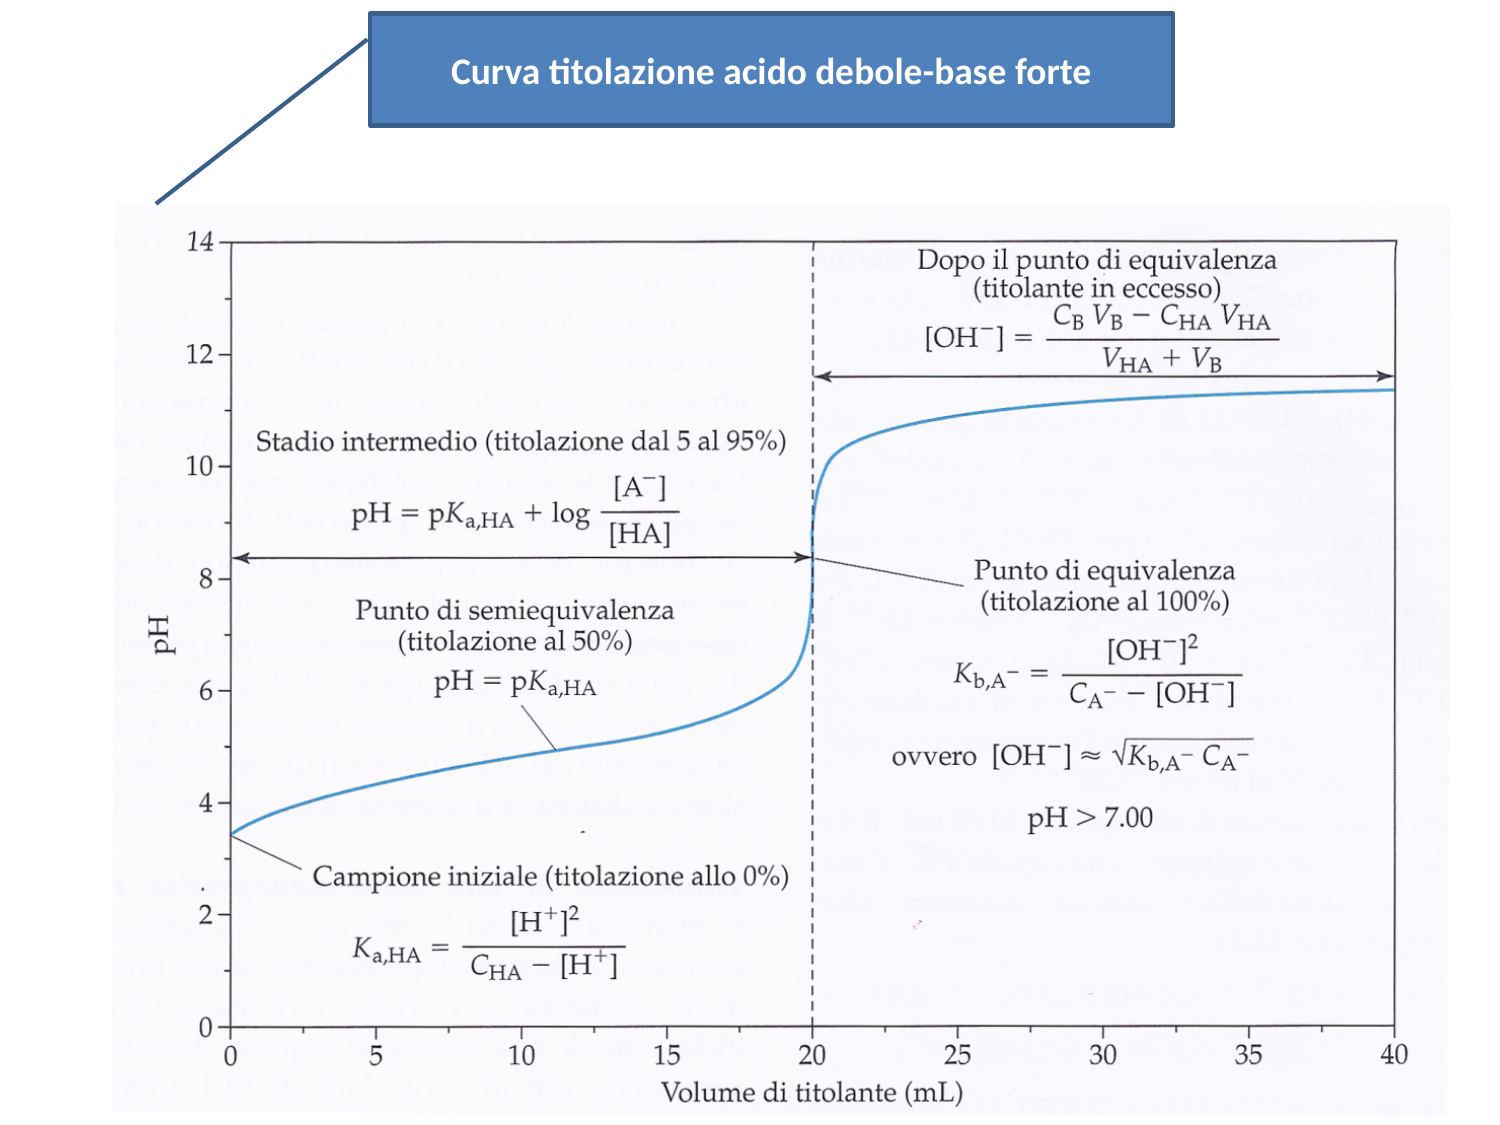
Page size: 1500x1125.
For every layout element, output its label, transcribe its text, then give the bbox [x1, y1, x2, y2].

text_box Curva titolazione acido debole-base forte [156, 11, 1175, 201]
picture [111, 202, 1452, 1118]
